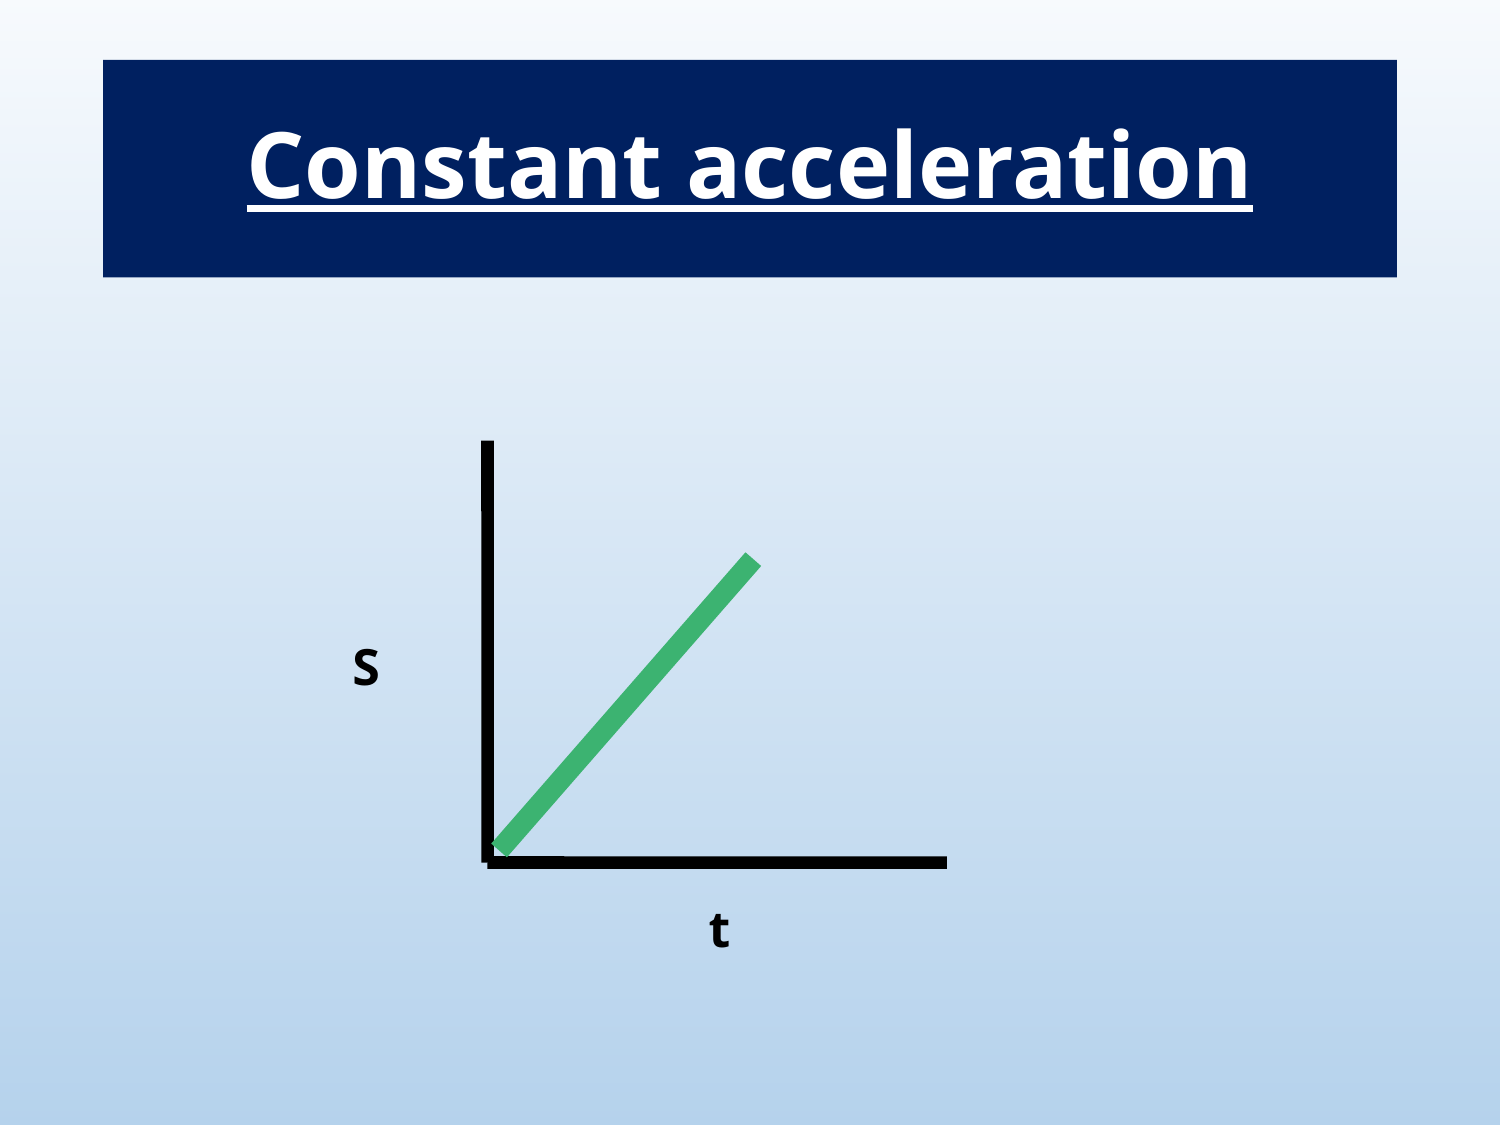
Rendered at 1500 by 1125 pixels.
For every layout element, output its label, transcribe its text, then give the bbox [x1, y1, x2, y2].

title Constant acceleration [103, 59, 1397, 278]
text_box t [693, 890, 751, 966]
text_box S [337, 628, 394, 703]
